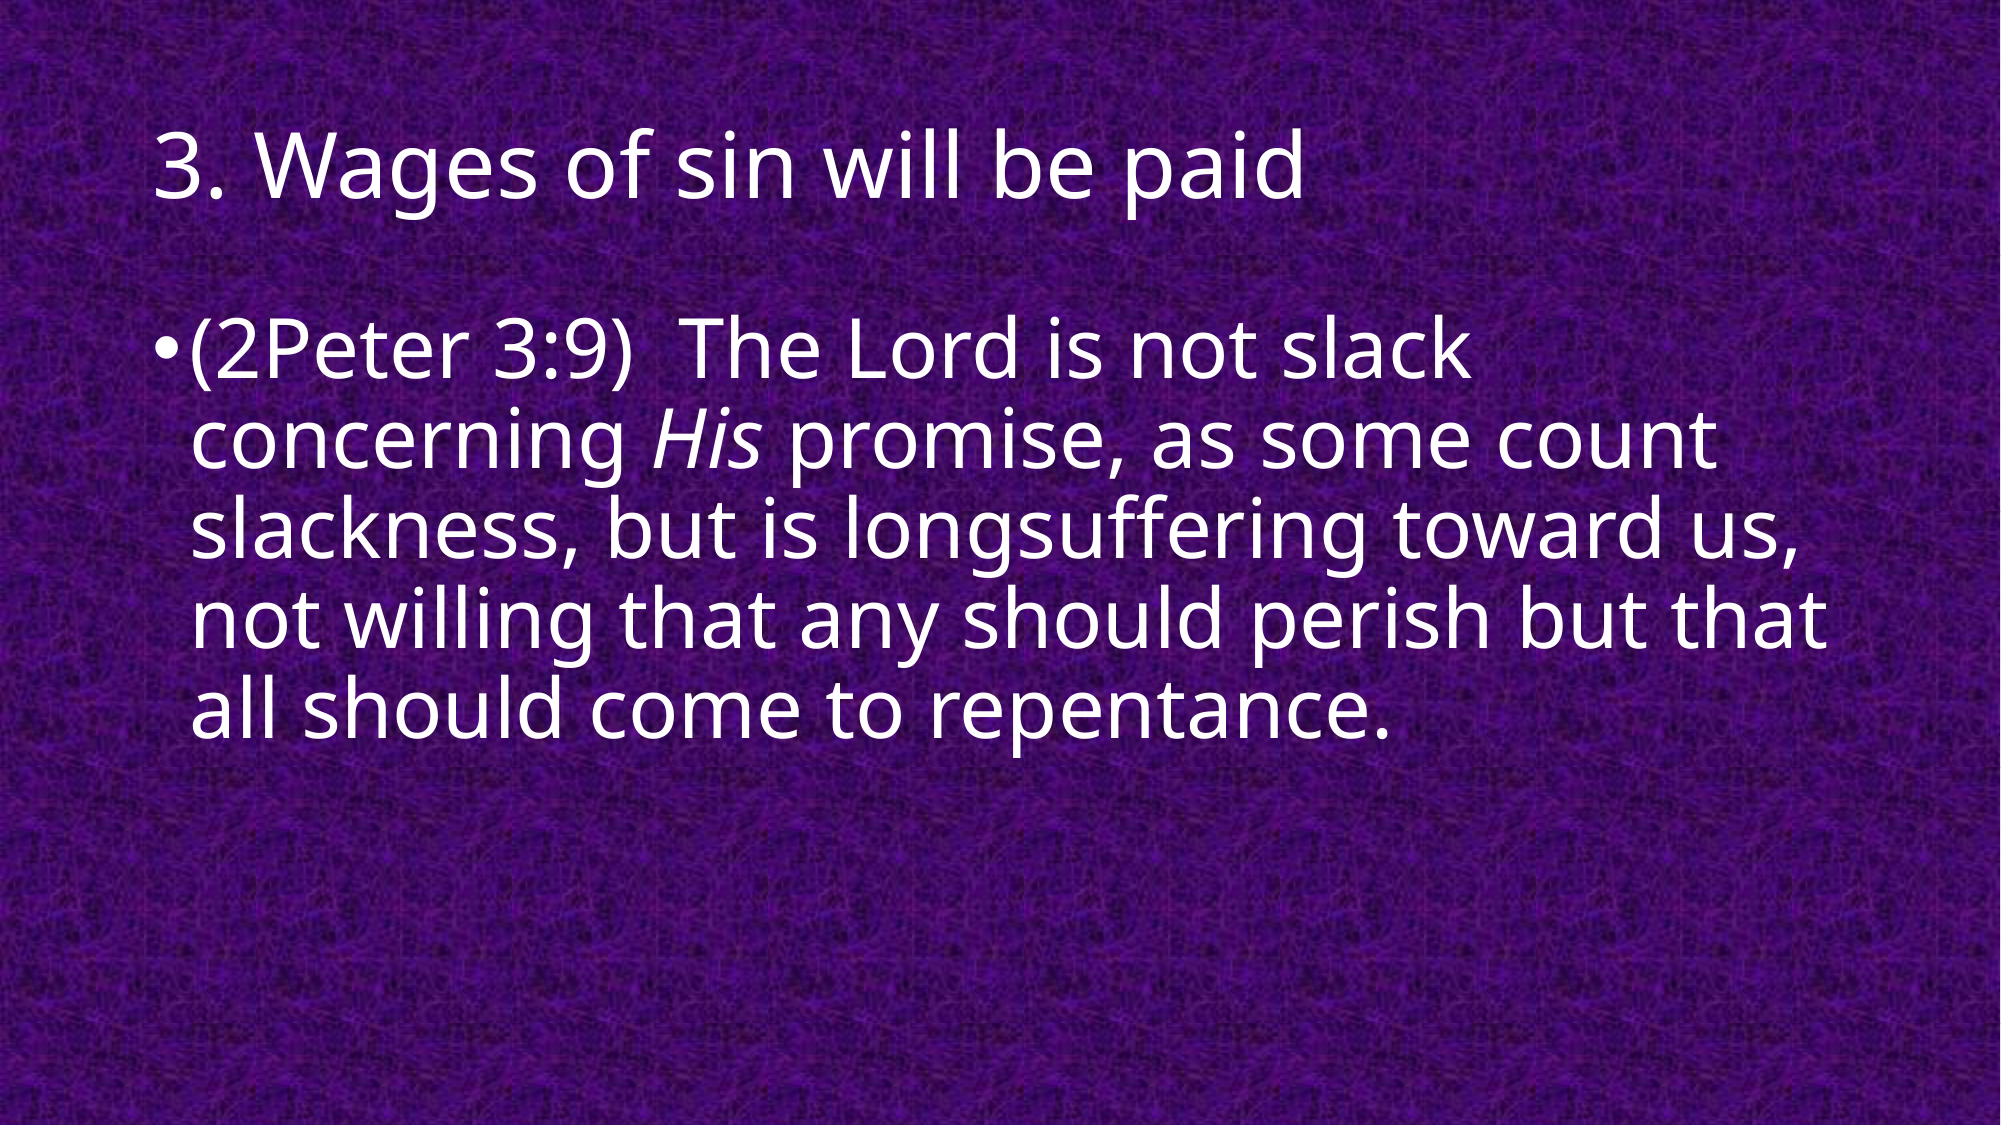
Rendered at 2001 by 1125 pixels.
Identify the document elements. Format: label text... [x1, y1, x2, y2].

title 3. Wages of sin will be paid [137, 59, 1863, 278]
list (2Peter 3:9) The Lord is not slack concerning His promise, as some count slackness, but is longsuffering toward us, not willing that any should perish but that all should come to repentance. [137, 299, 1863, 1014]
picture [0, 0, 2001, 1125]
